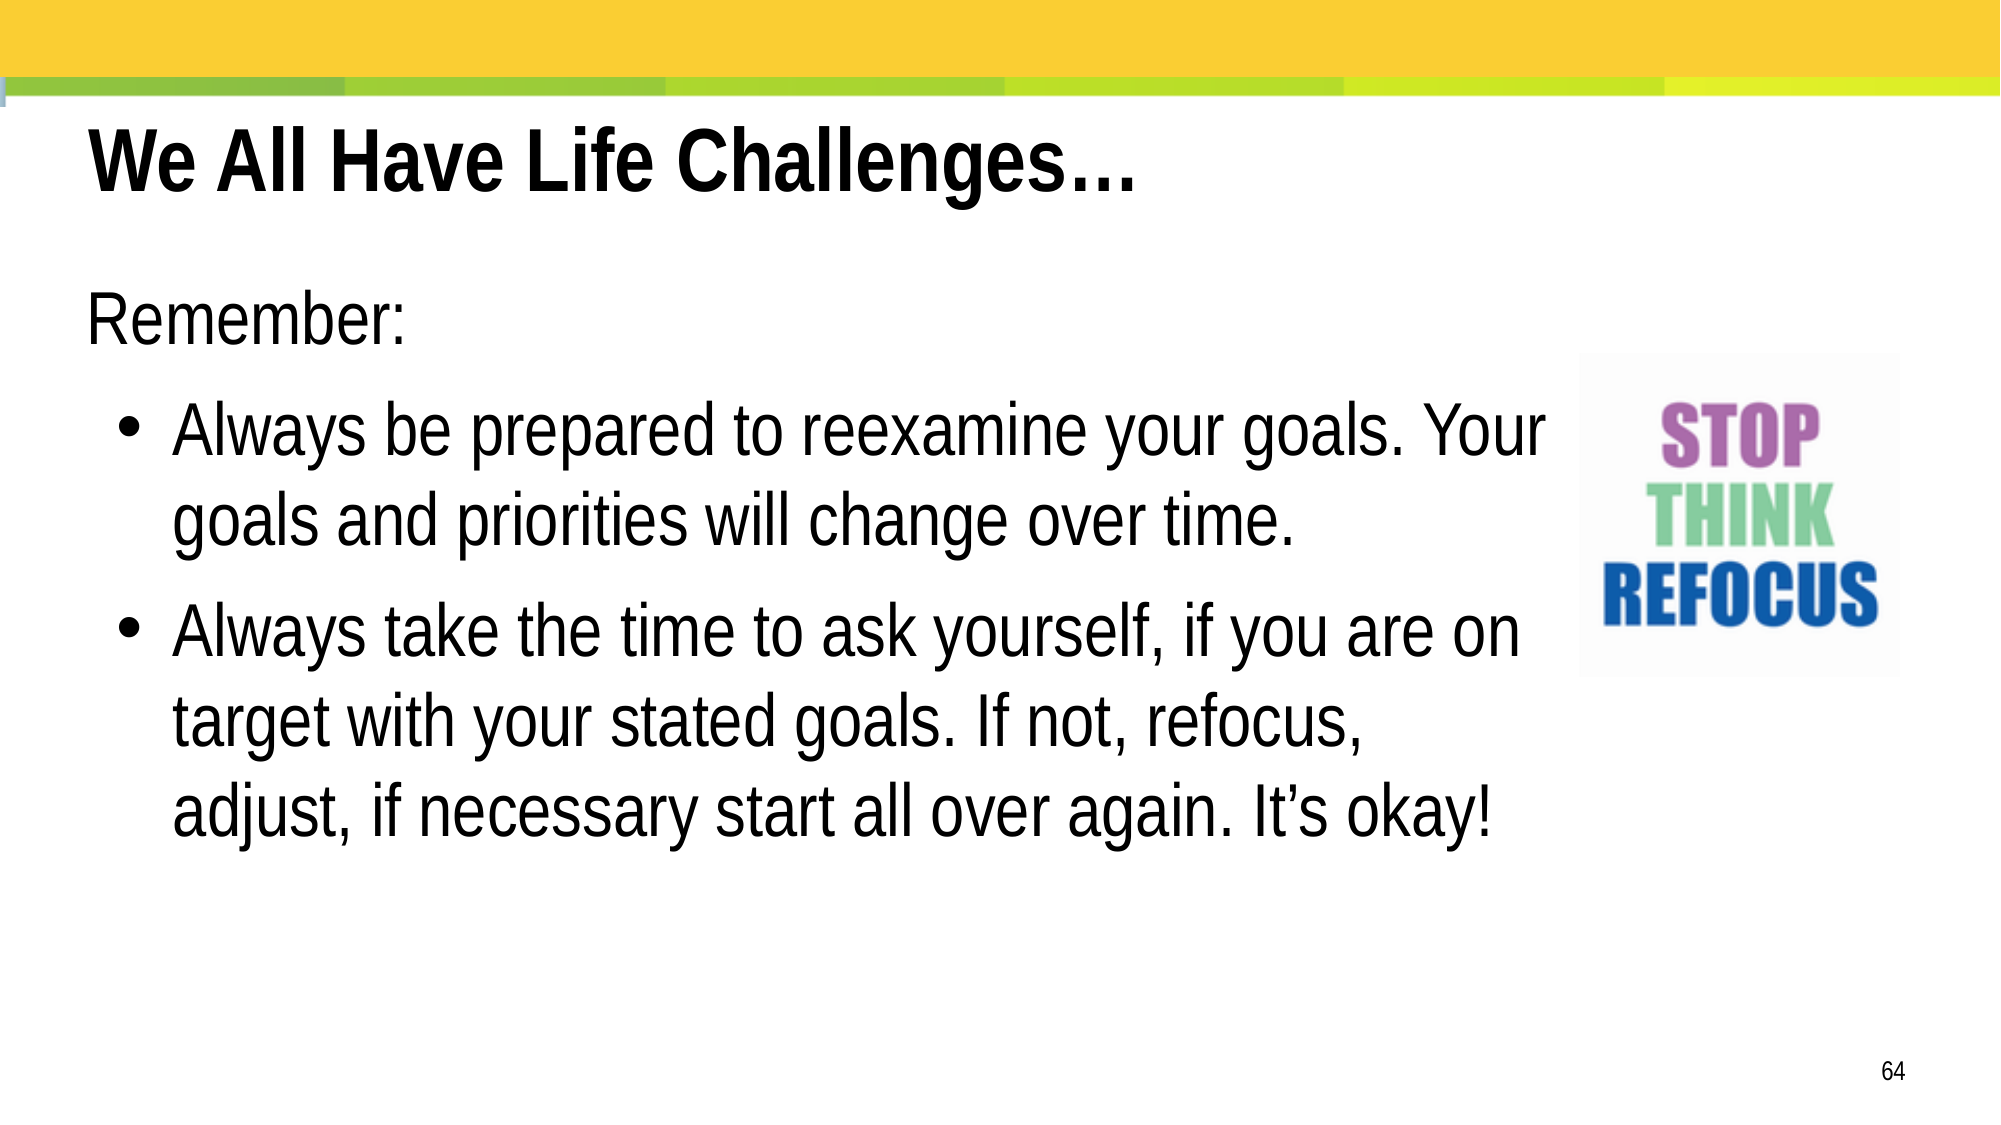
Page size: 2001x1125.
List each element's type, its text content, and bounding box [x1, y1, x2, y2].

title We All Have Life Challenges… [80, 101, 1910, 225]
picture [1578, 353, 1901, 677]
picture [0, 0, 2000, 107]
list Remember: Always be prepared to reexamine your goals. Your goals and priorities will change over time. Always take the time to ask yourself, if you are on target with your stated goals. If not, refocus, adjust, if necessary start all over again. It’s okay! [78, 261, 1572, 1014]
slide_number 64 [1870, 1046, 1914, 1094]
